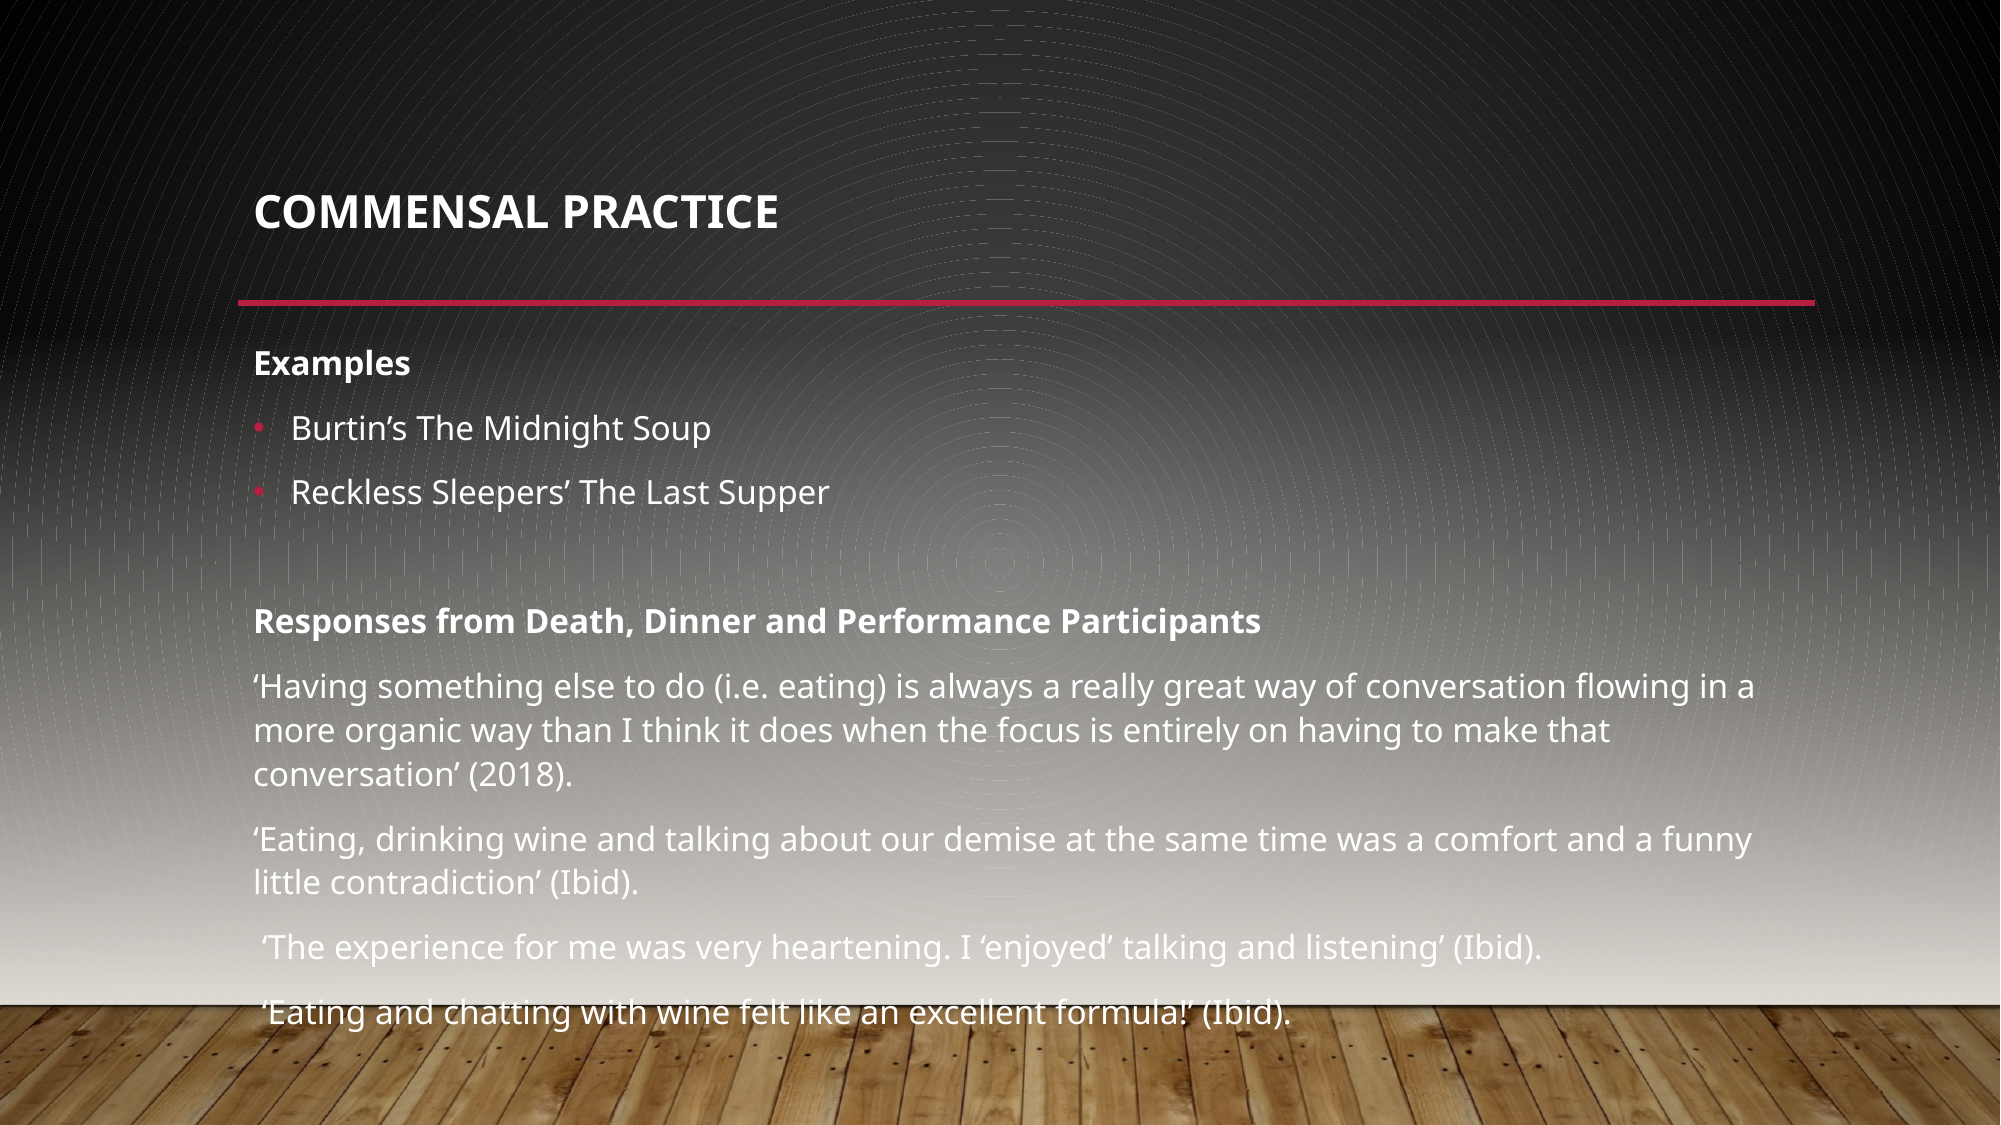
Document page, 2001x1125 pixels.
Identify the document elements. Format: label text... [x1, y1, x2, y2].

list Examples Burtin’s The Midnight Soup Reckless Sleepers’ The Last Supper Responses from Death, Dinner and Performance Participants ‘Having something else to do (i.e. eating) is always a really great way of conversation flowing in a more organic way than I think it does when the focus is entirely on having to make that conversation’ (2018). ‘Eating, drinking wine and talking about our demise at the same time was a comfort and a funny little contradiction’ (Ibid). ‘The experience for me was very heartening. I ‘enjoyed’ talking and listening’ (Ibid). ‘Eating and chatting with wine felt like an excellent formula!’ (Ibid). [238, 330, 1814, 1058]
title Commensal Practice [238, 131, 1814, 305]
picture [0, 1005, 2000, 1125]
